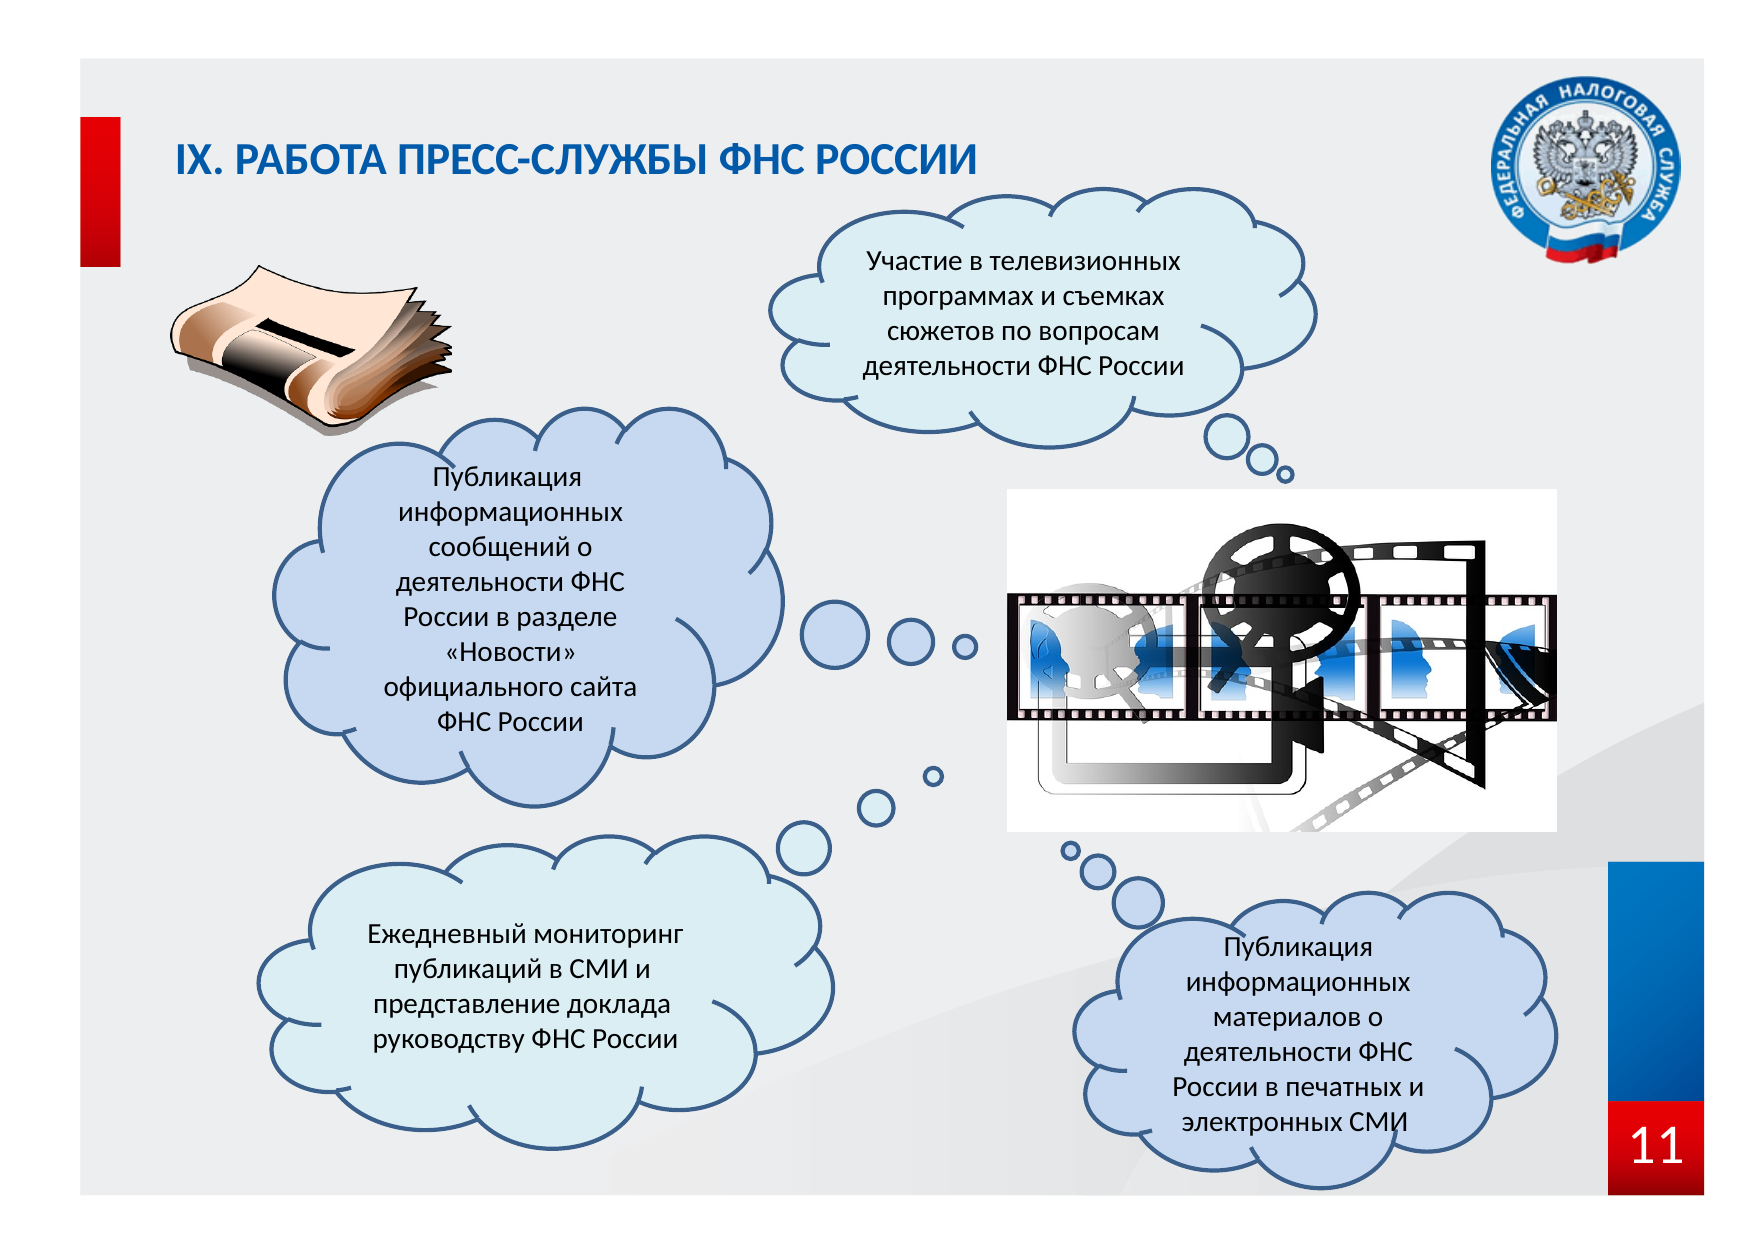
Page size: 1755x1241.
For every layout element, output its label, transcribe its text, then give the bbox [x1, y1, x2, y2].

text_box Участие в телевизионных программах и съемках сюжетов по вопросам деятельности ФНС России [768, 186, 1318, 450]
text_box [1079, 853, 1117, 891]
title ix. Работа пресс-службы ФНС России [157, 65, 1691, 231]
text_box Публикация информационных сообщений о деятельности ФНС России в разделе «Новости» официального сайта ФНС России [272, 406, 785, 809]
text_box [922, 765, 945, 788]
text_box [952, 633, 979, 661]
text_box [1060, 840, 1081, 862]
text_box Публикация информационных сообщений о деятельности ФНС России в разделе «Новости» официального сайта ФНС России [886, 617, 936, 667]
text_box Публикация информационных сообщений о деятельности ФНС России в разделе «Новости» официального сайта ФНС России [799, 599, 871, 671]
text_box Ежедневный мониторинг публикаций в СМИ и представление доклада руководству ФНС России [775, 820, 832, 877]
text_box Ежедневный мониторинг публикаций в СМИ и представление доклада руководству ФНС России [256, 834, 836, 1151]
picture [0, 0, 1754, 1240]
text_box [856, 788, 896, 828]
text_box Участие в телевизионных программах и съемках сюжетов по вопросам деятельности ФНС России [1203, 413, 1295, 484]
slide_number 11 [1596, 1092, 1716, 1207]
text_box Публикация информационных материалов о деятельности ФНС России в печатных и электронных СМИ [1072, 876, 1559, 1191]
